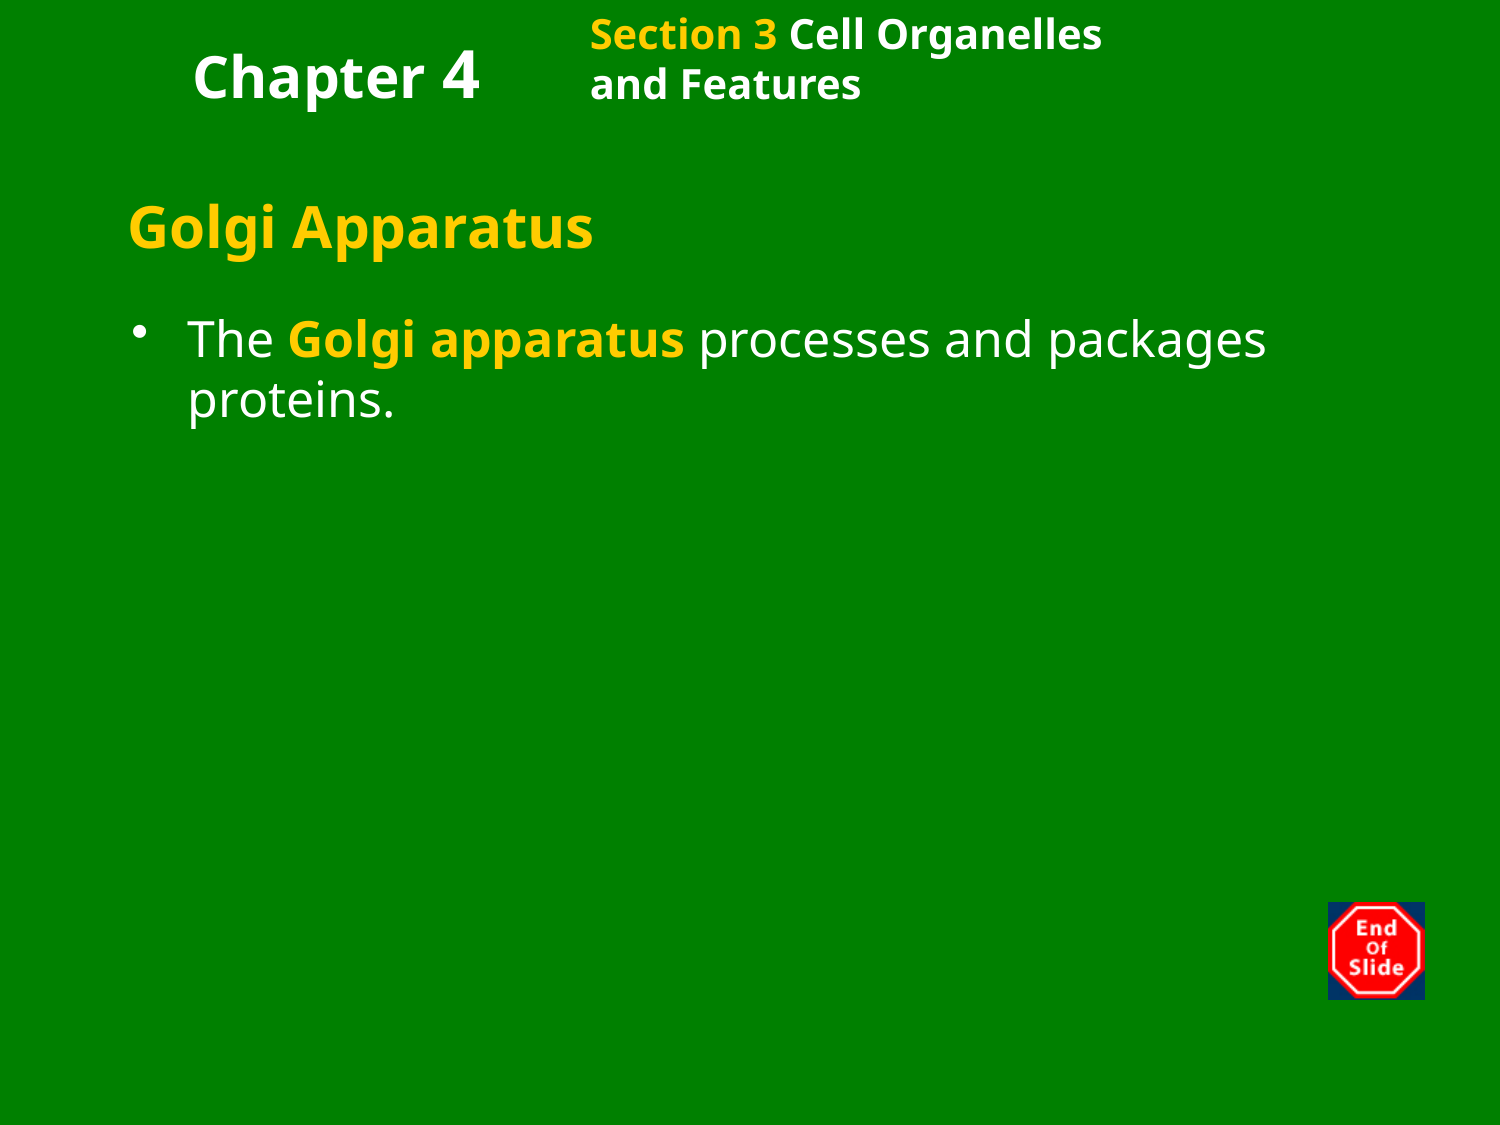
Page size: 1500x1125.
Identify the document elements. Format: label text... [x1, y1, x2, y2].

text_box The Golgi apparatus processes and packages proteins. [116, 299, 1392, 975]
text_box Chapter 4 [177, 24, 497, 120]
picture [1328, 901, 1426, 1001]
text_box Golgi Apparatus [112, 174, 1042, 275]
text_box Section 3 Cell Organelles and Features [574, 0, 1163, 121]
